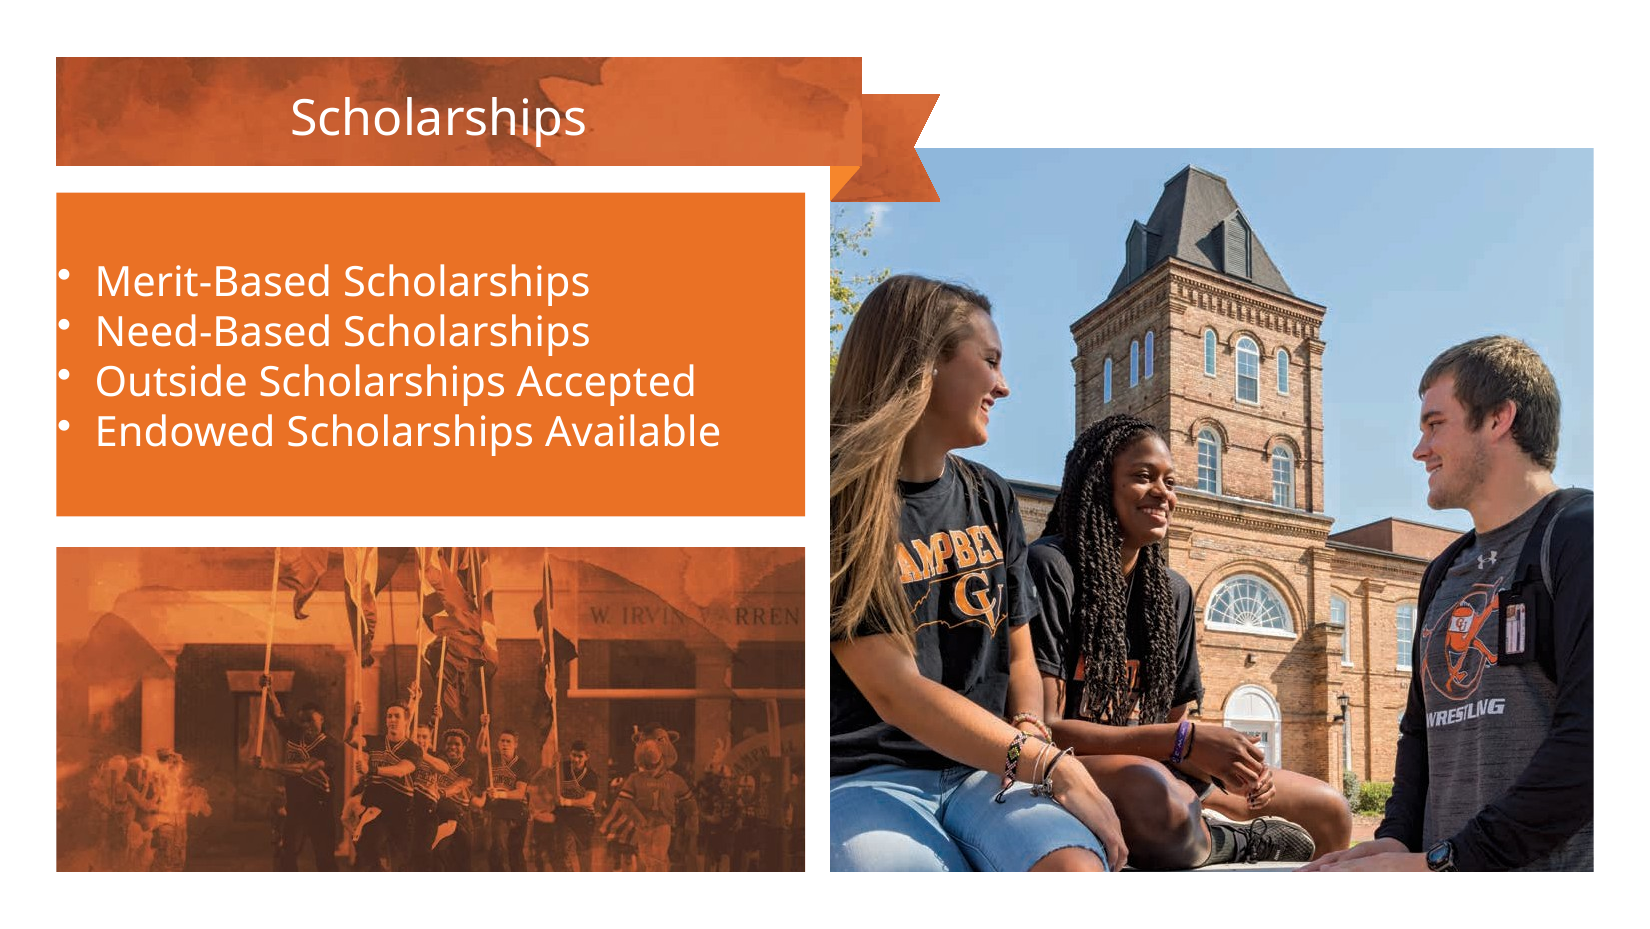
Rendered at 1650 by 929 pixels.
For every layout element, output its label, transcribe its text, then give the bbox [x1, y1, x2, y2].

text_box Merit-Based Scholarships Need-Based Scholarships Outside Scholarships Accepted Endowed Scholarships Available [21, 247, 737, 508]
text_box [830, 148, 1594, 872]
text_box [830, 167, 860, 202]
text_box [831, 92, 941, 202]
text_box [56, 192, 806, 517]
text_box [56, 57, 862, 167]
text_box [56, 547, 806, 872]
title Scholarships [288, 83, 600, 192]
